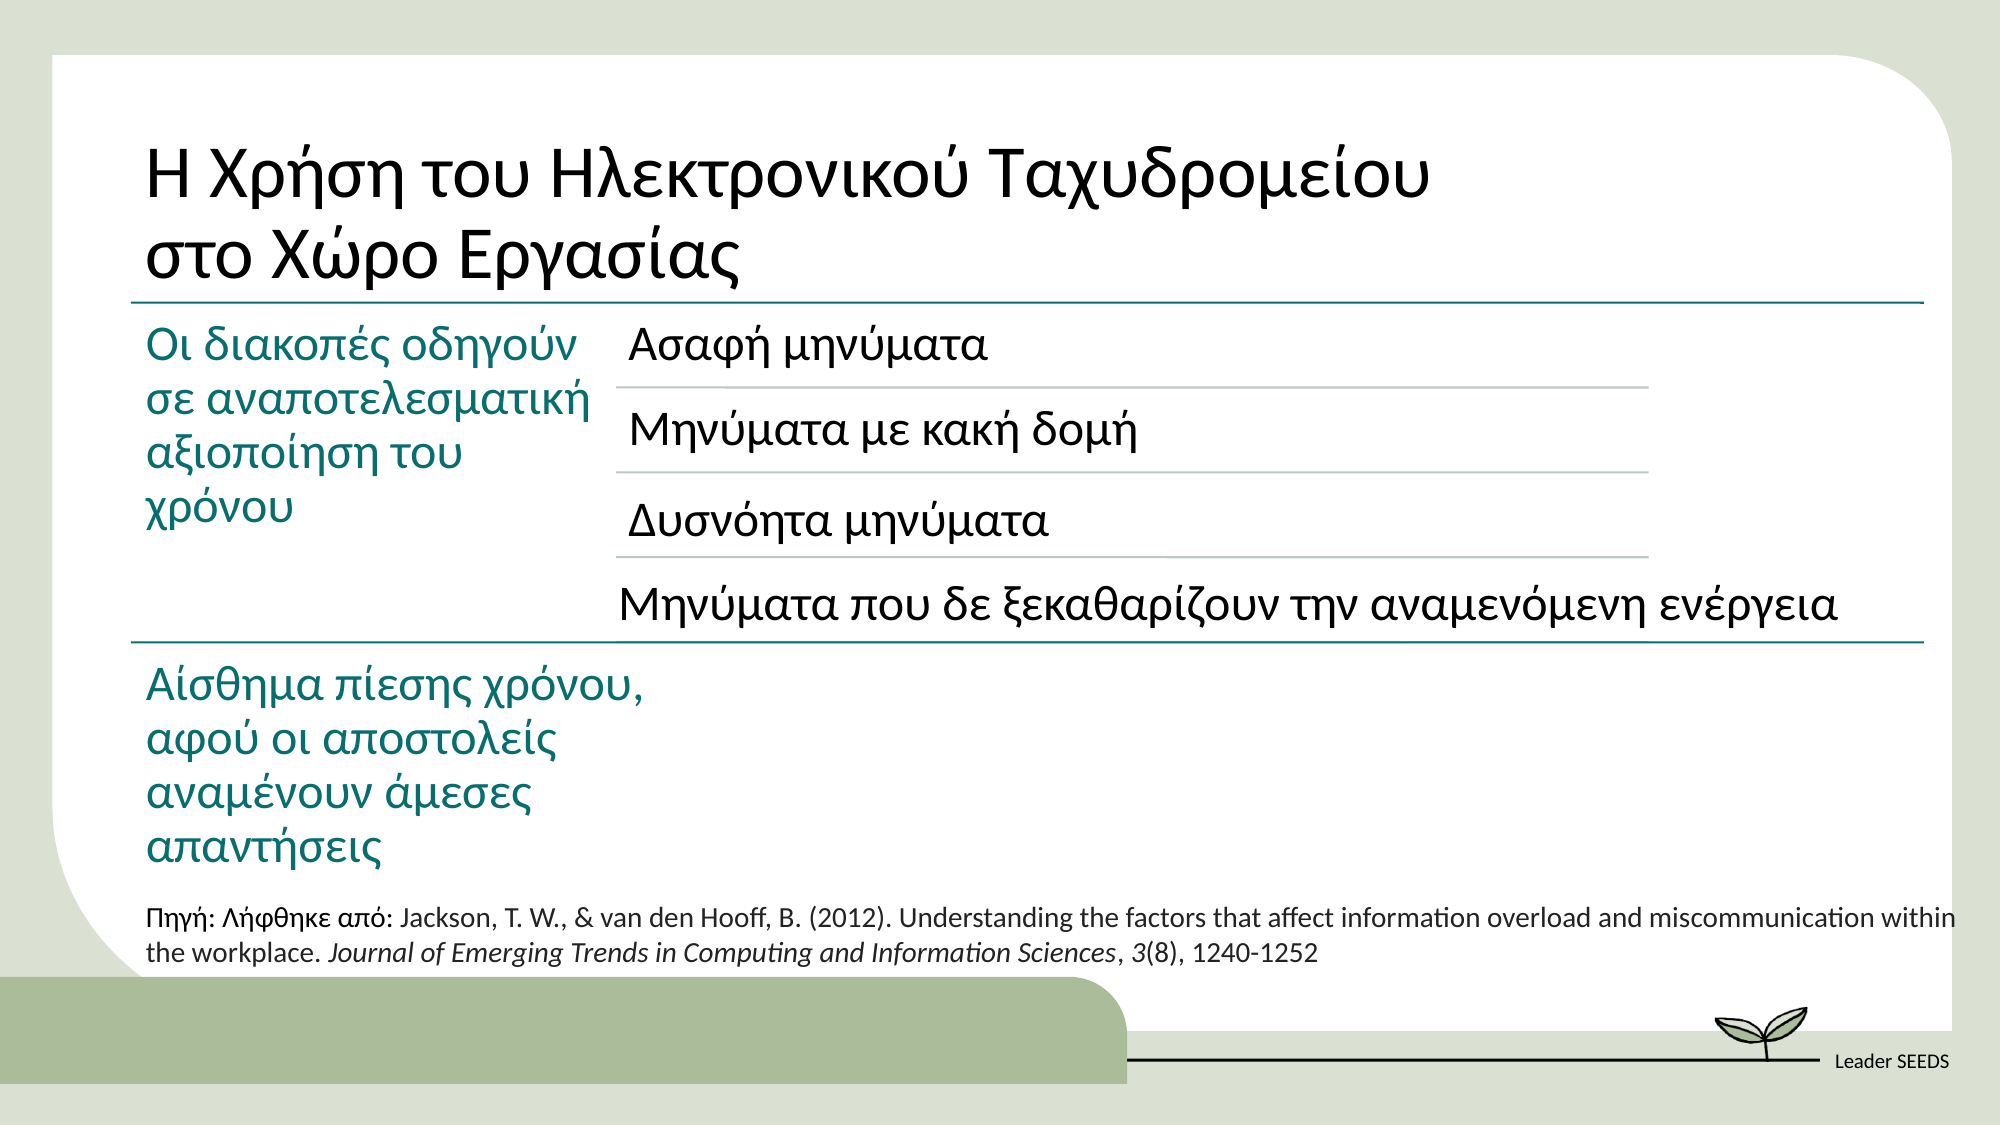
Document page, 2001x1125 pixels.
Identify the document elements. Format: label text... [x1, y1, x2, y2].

text_box Πηγή: Λήφθηκε από: Jackson, T. W., & van den Hooff, B. (2012). Understanding the factors that affect information overload and miscommunication within the workplace. Journal of Emerging Trends in Computing and Information Sciences, 3(8), 1240-1252 [131, 891, 1978, 976]
list Η Χρήση του Ηλεκτρονικού Ταχυδρομείου στο Χώρο Εργασίας [130, 124, 1869, 257]
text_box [130, 302, 1924, 916]
